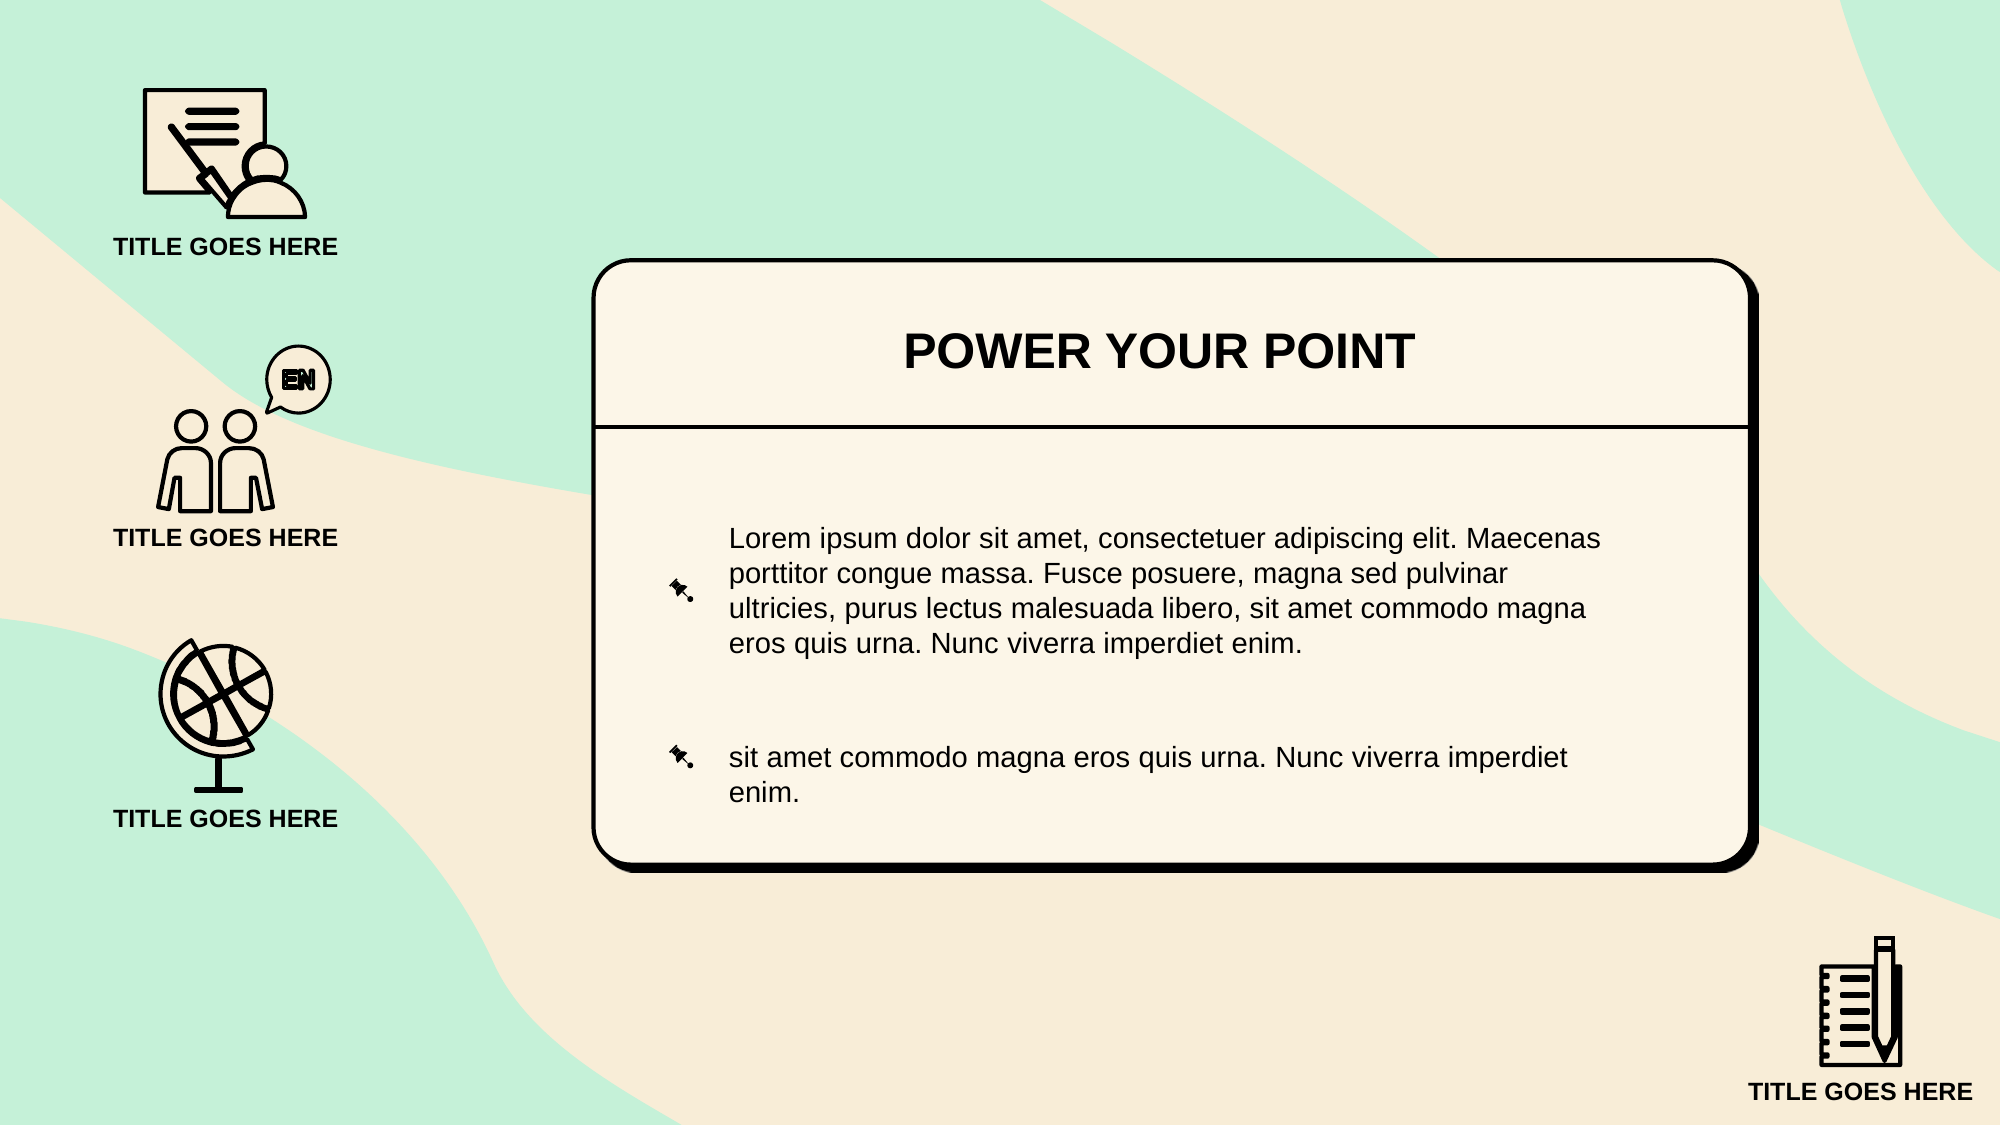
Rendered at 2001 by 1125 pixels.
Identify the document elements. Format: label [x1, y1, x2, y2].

text_box [669, 578, 694, 602]
text_box [669, 744, 694, 769]
text_box [1821, 937, 1901, 1065]
text_box [160, 640, 273, 792]
text_box [145, 90, 306, 218]
text_box [593, 260, 1751, 865]
text_box [0, 0, 2000, 1125]
text_box [157, 346, 331, 512]
